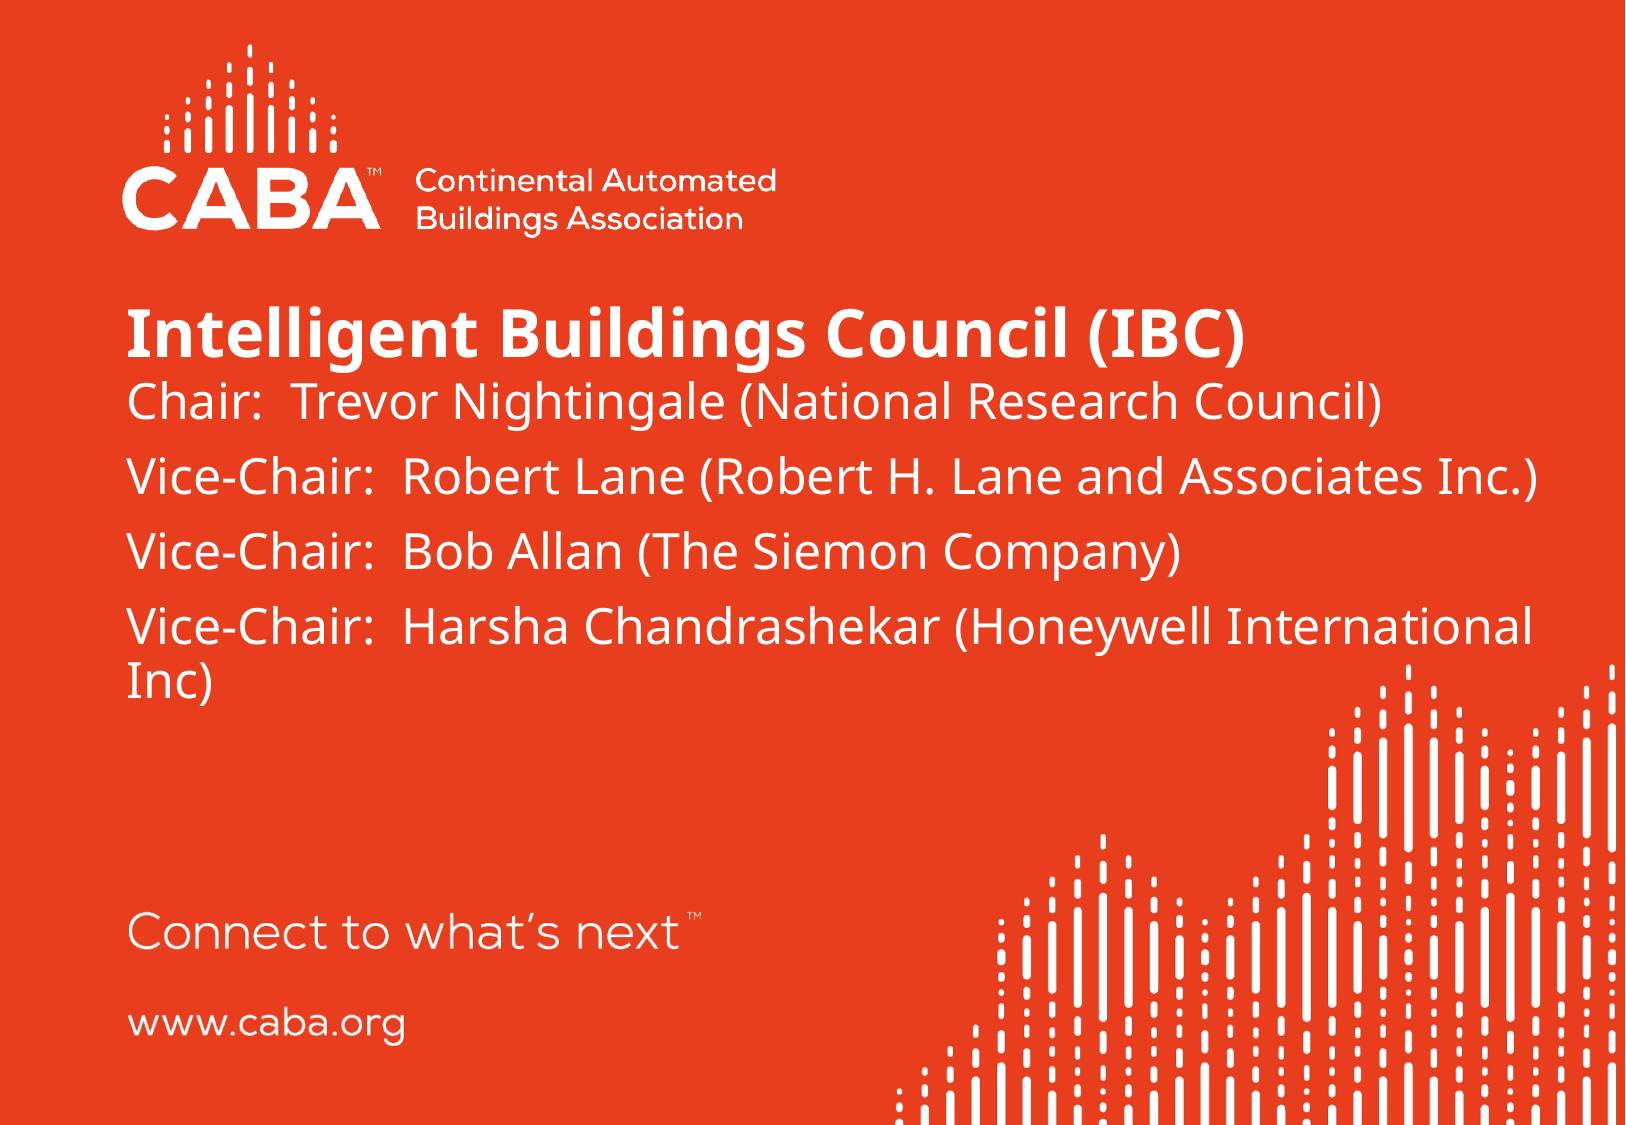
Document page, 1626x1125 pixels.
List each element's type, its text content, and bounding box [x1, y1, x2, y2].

subtitle Chair: Trevor Nightingale (National Research Council) Vice-Chair: Robert Lane (Robert H. Lane and Associates Inc.) Vice-Chair: Bob Allan (The Siemon Company) Vice-Chair: Harsha Chandrashekar (Honeywell International Inc) [111, 369, 1590, 774]
title Intelligent Buildings Council (IBC) [111, 291, 1377, 527]
